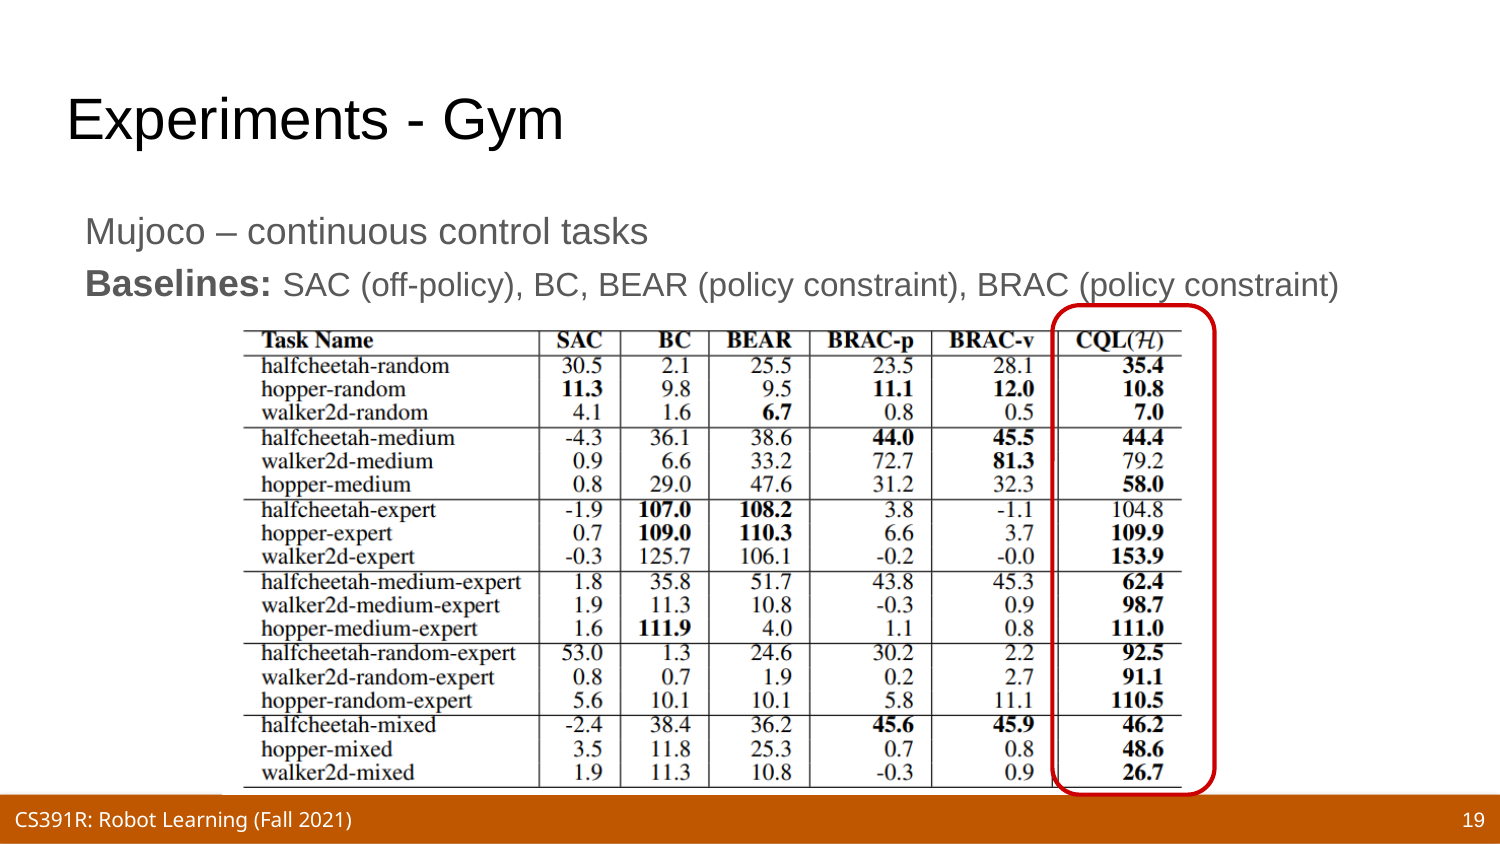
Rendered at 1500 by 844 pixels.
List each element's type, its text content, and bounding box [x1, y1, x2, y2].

text_box [1199, 305, 1217, 793]
title Experiments - Gym [51, 46, 1449, 185]
slide_number 19 [1410, 794, 1500, 844]
picture [222, 304, 1197, 795]
list Mujoco – continuous control tasks Baselines: SAC (off-policy), BC, BEAR (policy constraint), BRAC (policy constraint) [51, 185, 1449, 325]
